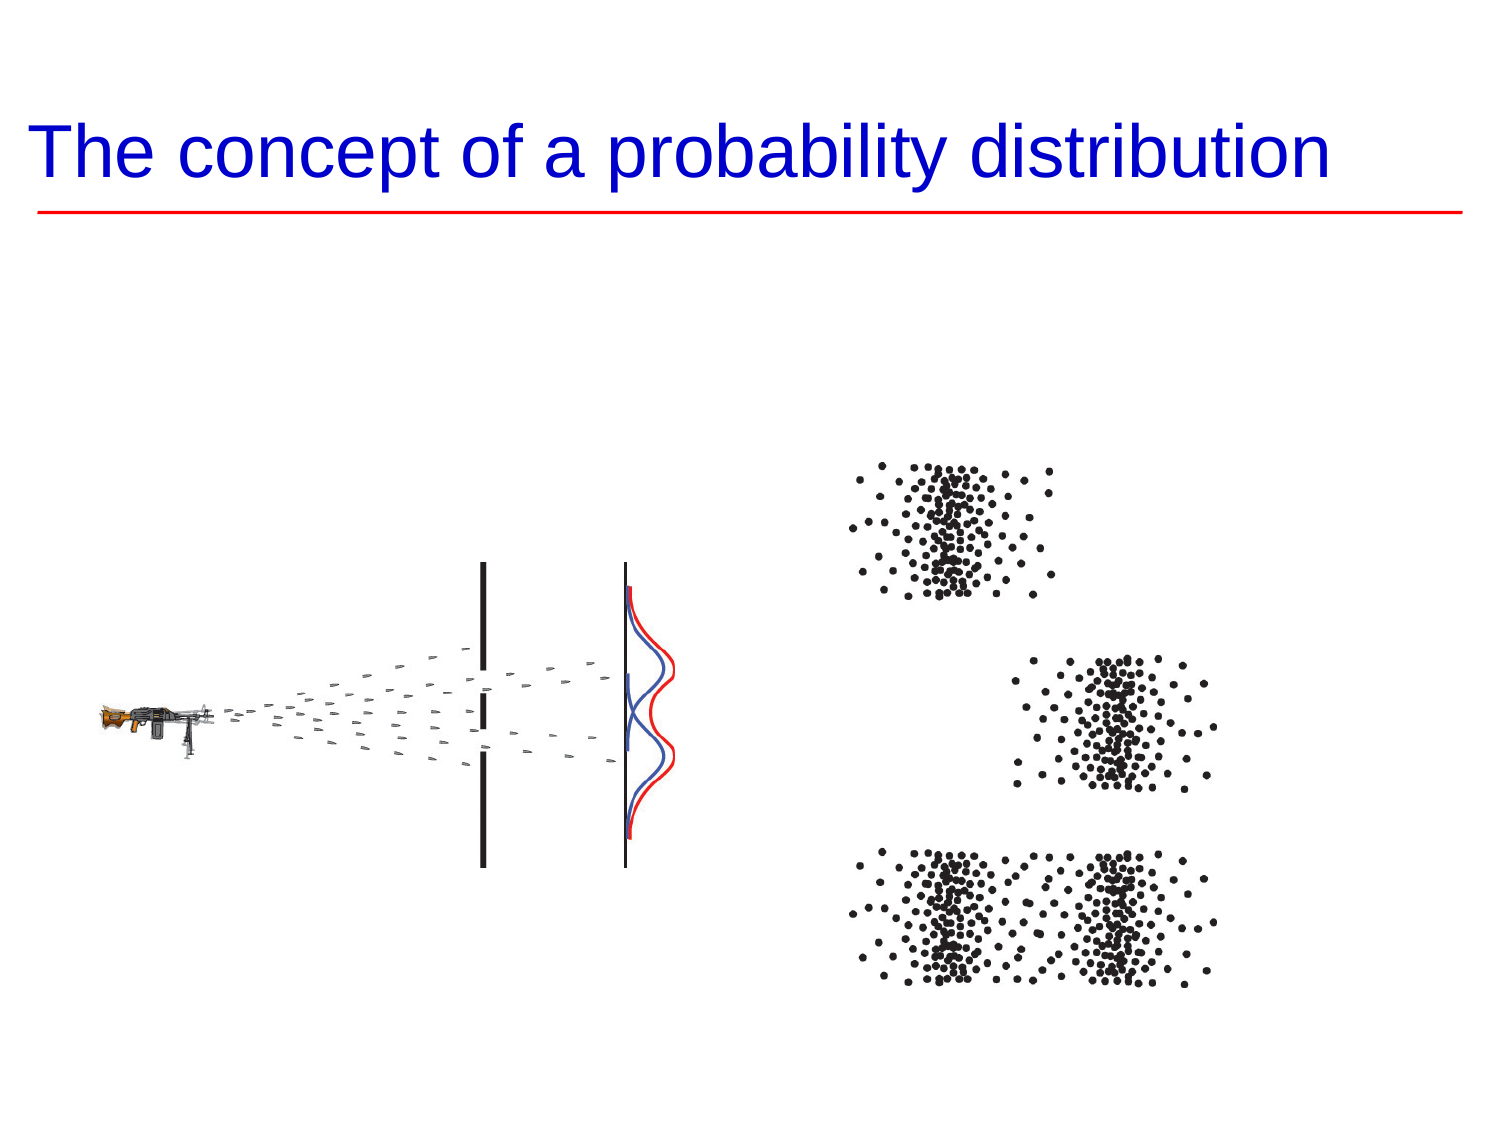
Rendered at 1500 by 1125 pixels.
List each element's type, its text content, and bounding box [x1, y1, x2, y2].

picture [849, 462, 1217, 988]
title The concept of a probability distribution [12, 0, 1488, 201]
picture [99, 562, 676, 868]
